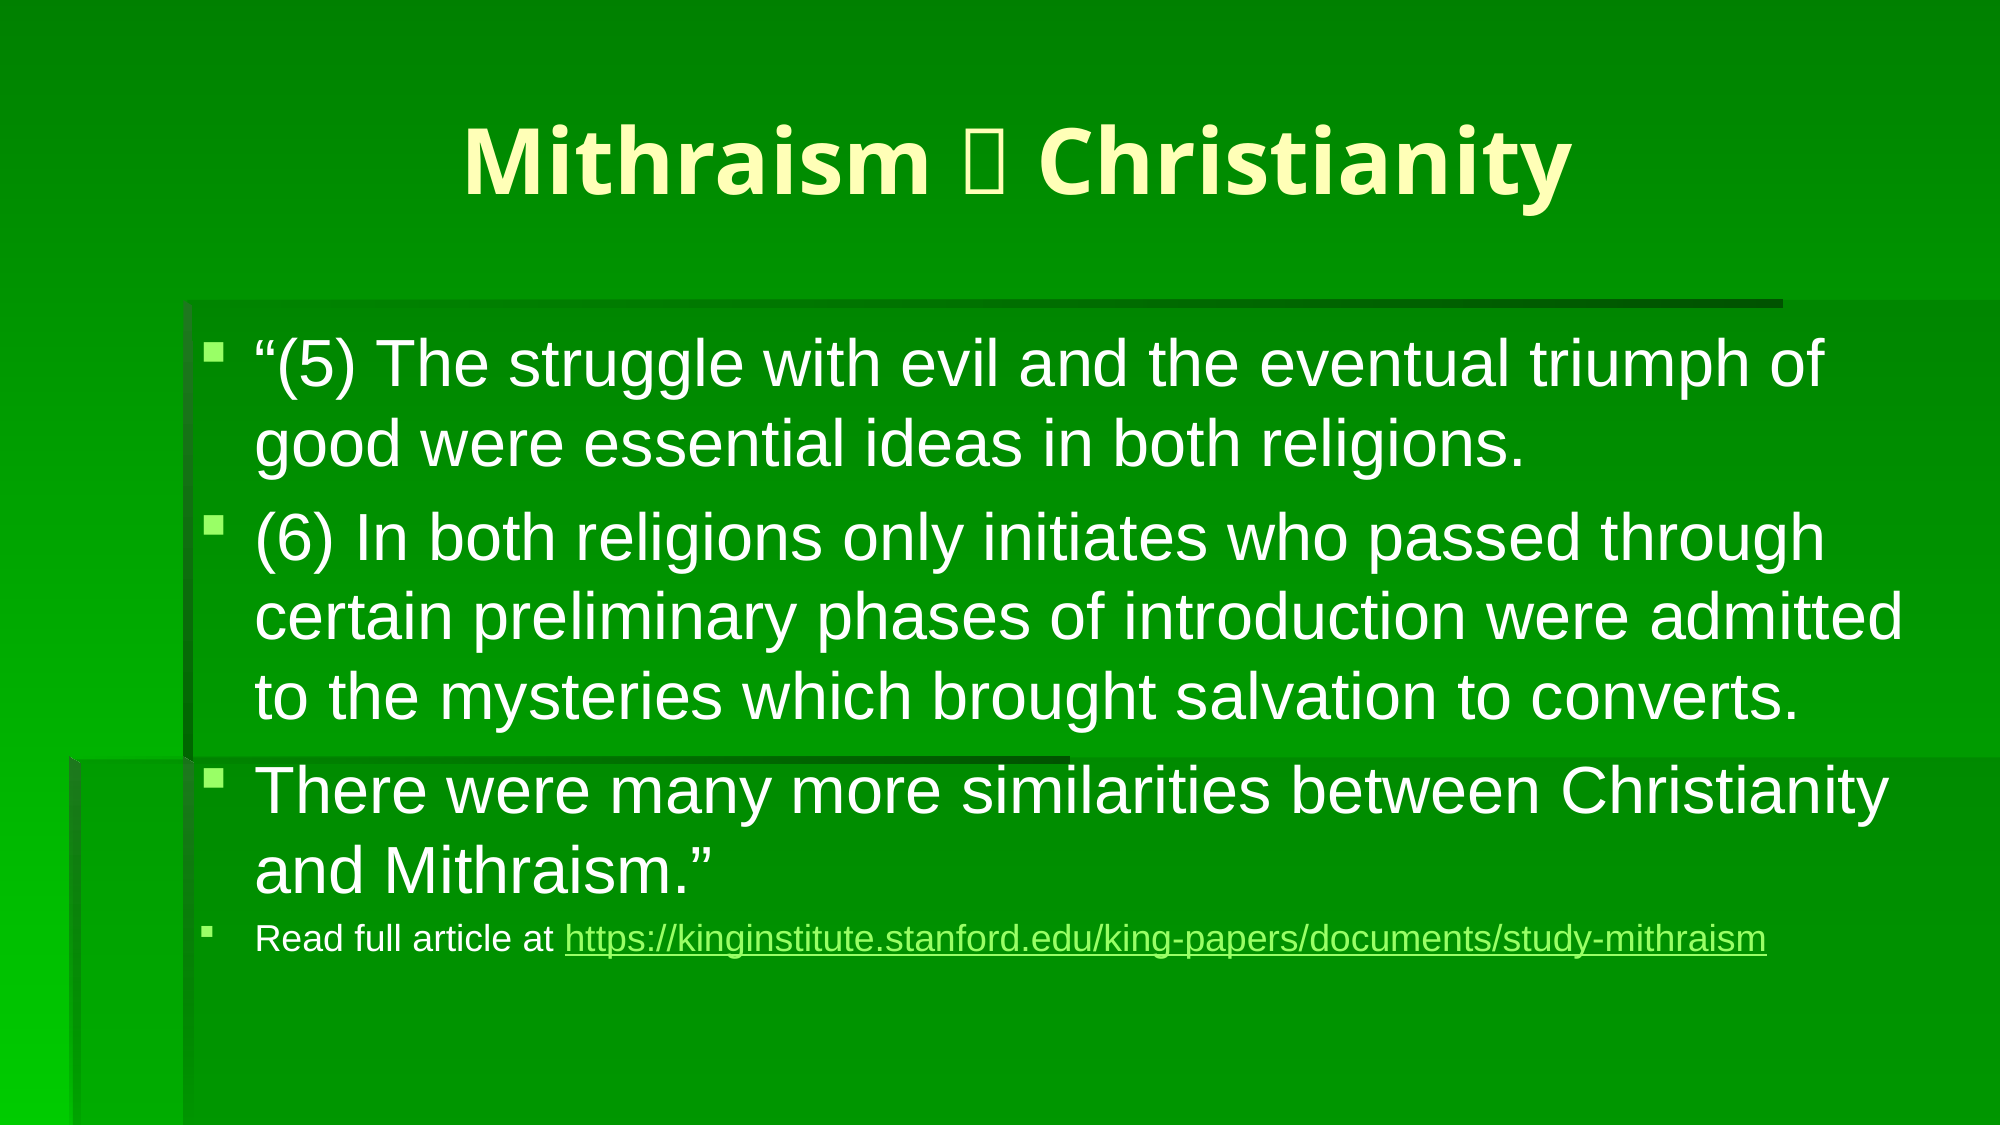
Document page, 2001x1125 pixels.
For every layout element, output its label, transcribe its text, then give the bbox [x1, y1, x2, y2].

title Mithraism  Christianity [99, 39, 1935, 276]
list “(5) The struggle with evil and the eventual triumph of good were essential ideas in both religions. (6) In both religions only initiates who passed through certain preliminary phases of introduction were admitted to the mysteries which brought salvation to converts. There were many more similarities between Christianity and Mithraism.” Read full article at https://kinginstitute.stanford.edu/king-papers/documents/study-mithraism [183, 312, 1935, 1001]
